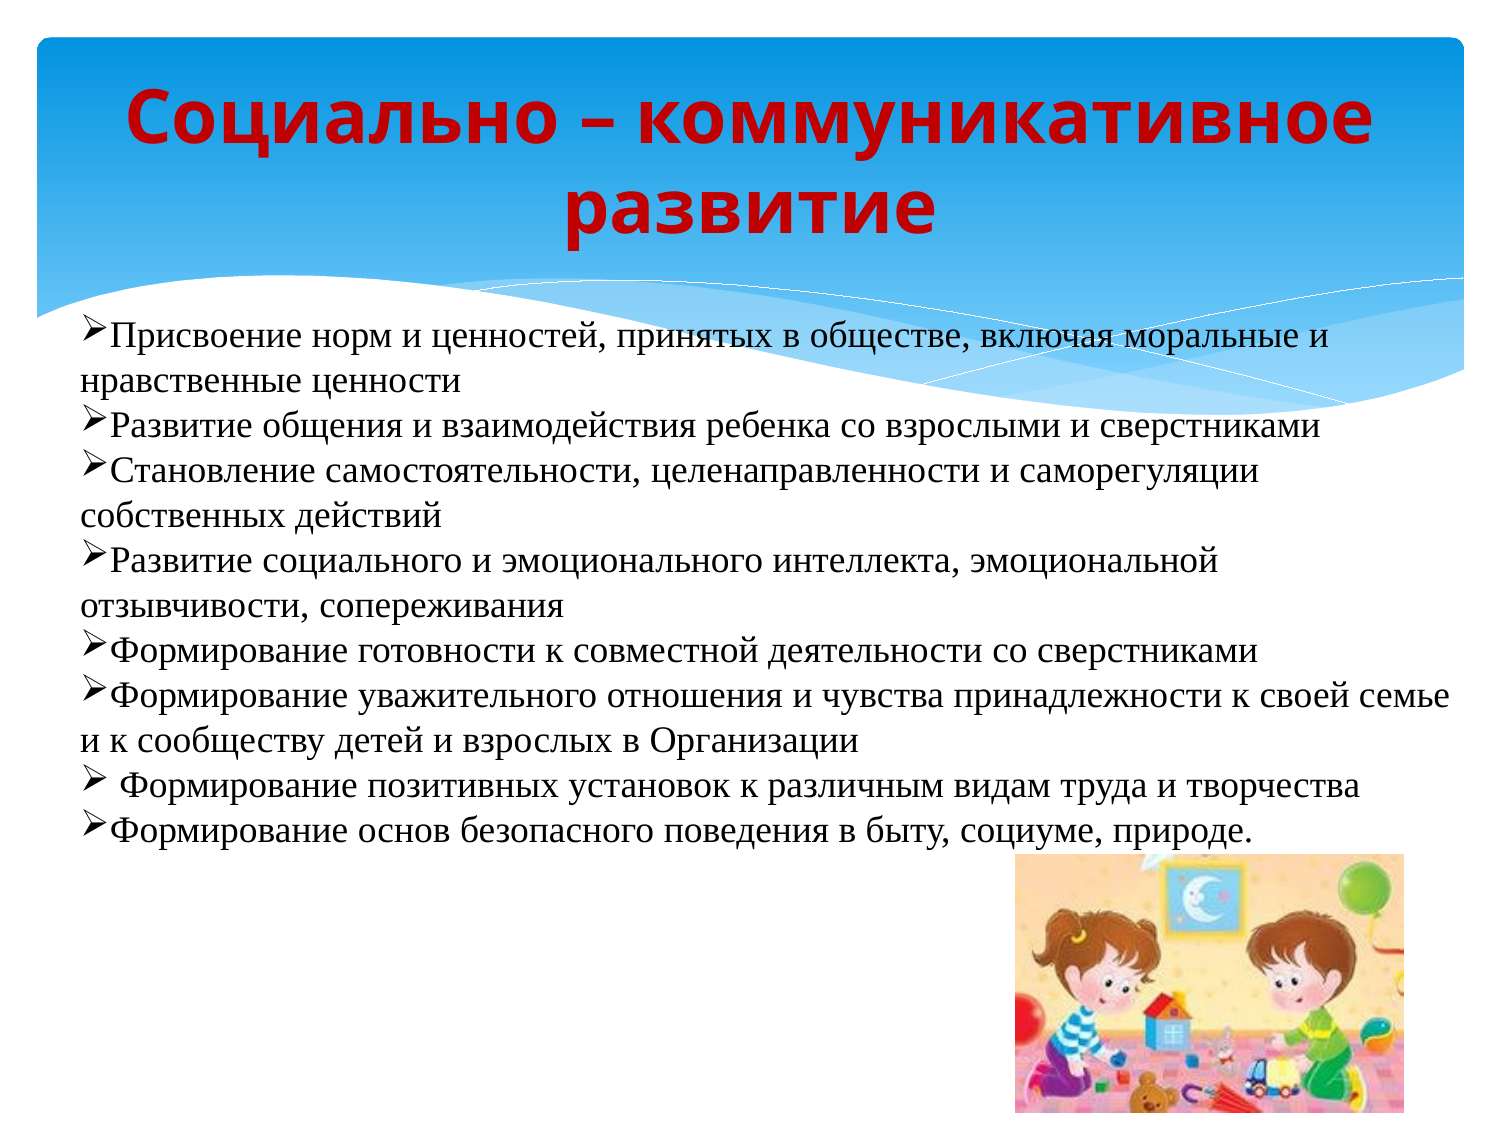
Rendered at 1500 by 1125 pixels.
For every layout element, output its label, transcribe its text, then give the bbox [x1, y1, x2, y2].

picture [1014, 854, 1404, 1114]
title Социально – коммуникативное развитие [75, 55, 1425, 261]
list Присвоение норм и ценностей, принятых в обществе, включая моральные и нравственные ценности Развитие общения и взаимодействия ребенка со взрослыми и сверстниками Становление самостоятельности, целенаправленности и саморегуляции собственных действий Развитие социального и эмоционального интеллекта, эмоциональной отзывчивости, сопереживания Формирование готовности к совместной деятельности со сверстниками Формирование уважительного отношения и чувства принадлежности к своей семье и к сообществу детей и взрослых в Организации Формирование позитивных установок к различным видам труда и творчества Формирование основ безопасного поведения в быту, социуме, природе. [64, 302, 1471, 1106]
